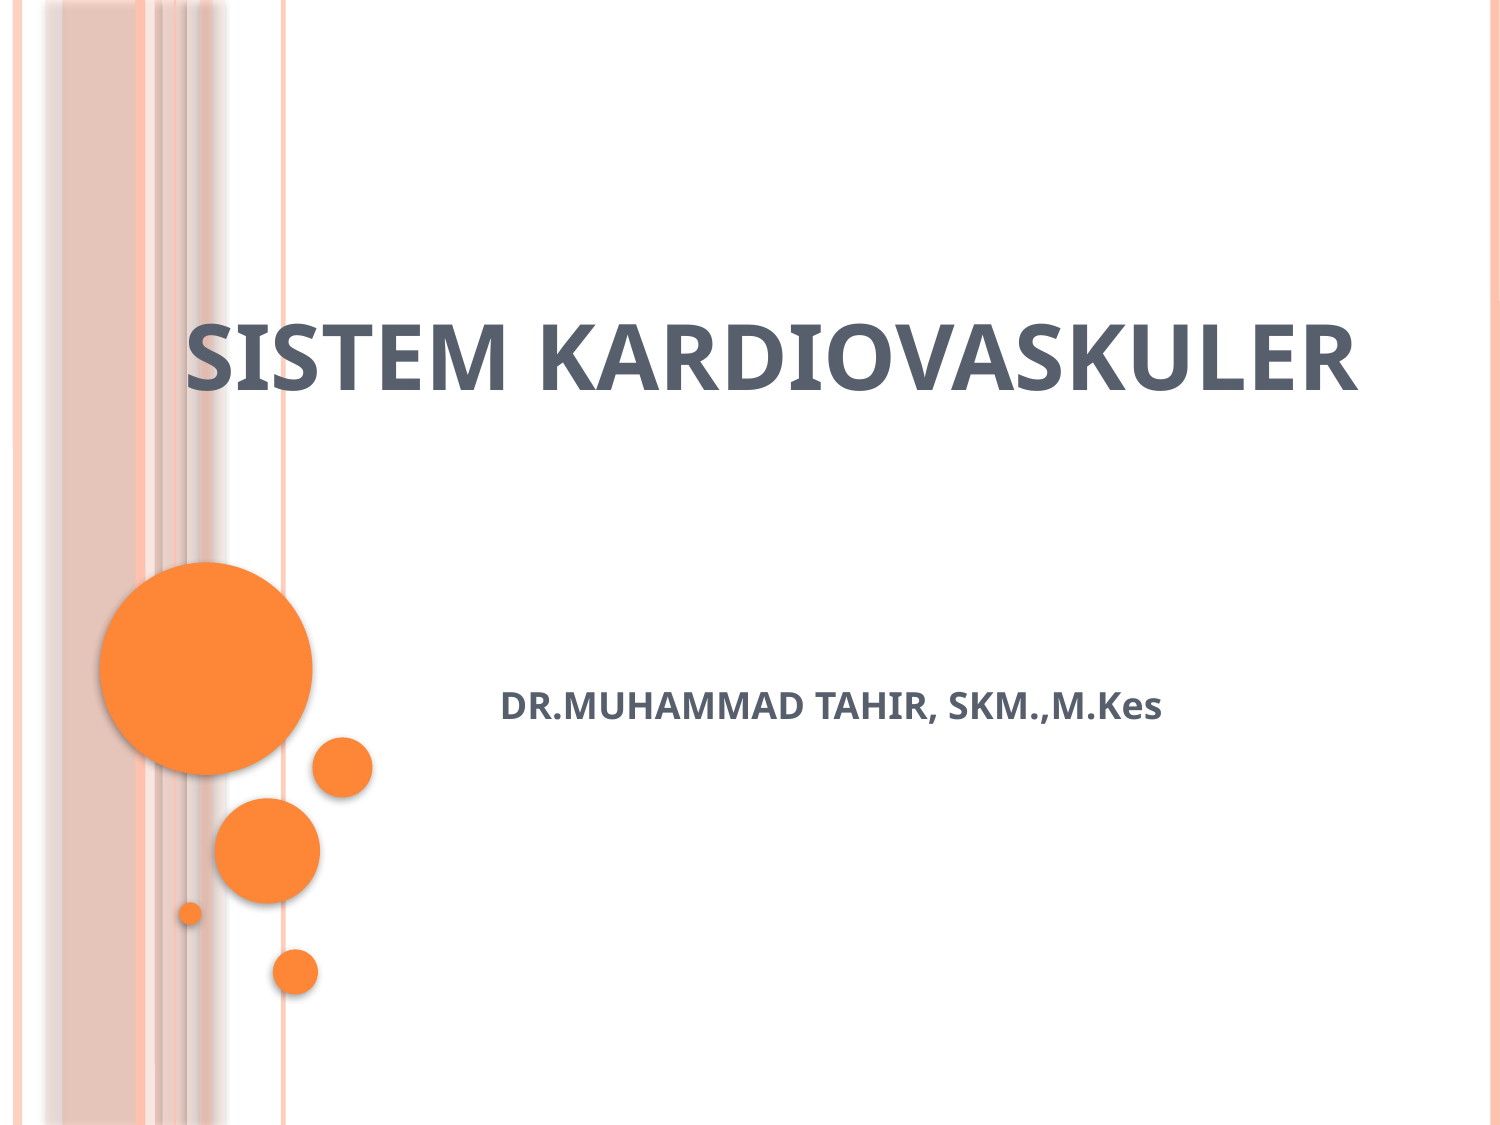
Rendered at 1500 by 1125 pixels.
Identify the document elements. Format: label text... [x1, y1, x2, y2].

title Sistem kardiovaskuler [99, 174, 1375, 417]
subtitle DR.MUHAMMAD TAHIR, SKM.,M.Kes [300, 675, 1363, 875]
